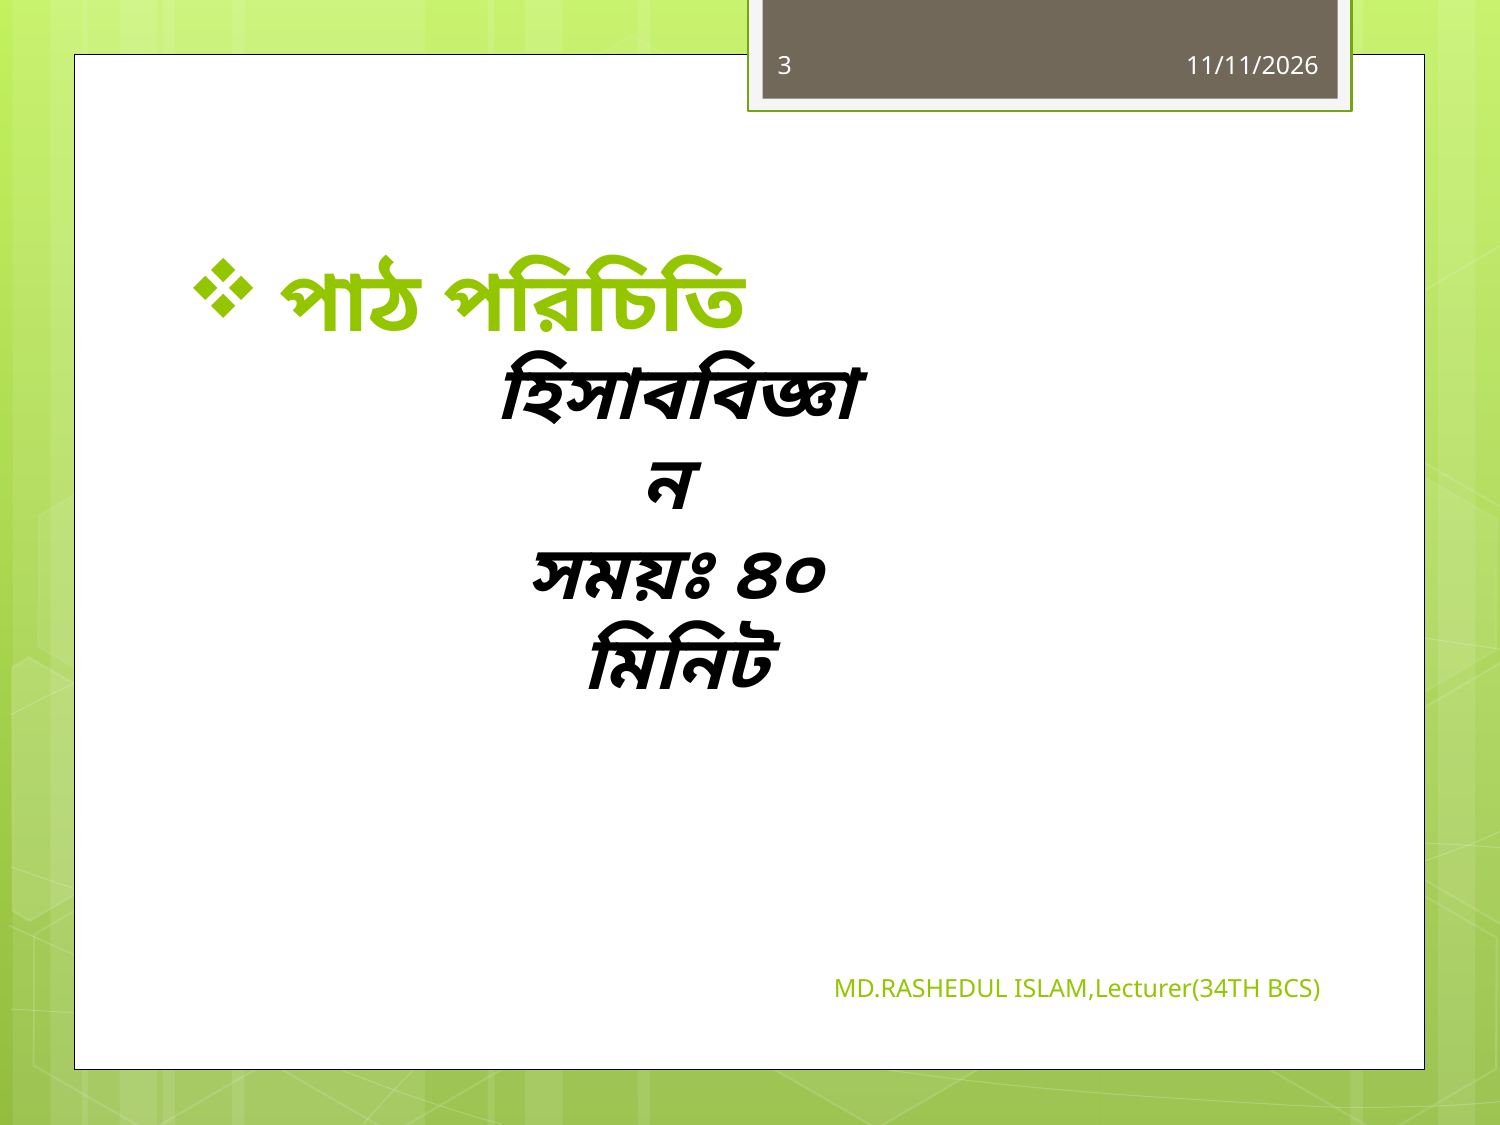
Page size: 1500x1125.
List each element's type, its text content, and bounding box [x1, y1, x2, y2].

slide_number 3 [762, 36, 982, 97]
footer MD.RASHEDUL ISLAM,Lecturer(34TH BCS) [761, 960, 1336, 1020]
title পাঠ পরিচিতি [171, 168, 1324, 357]
text_box হিসাববিজ্ঞান সময়ঃ ৪০ মিনিট [462, 337, 888, 893]
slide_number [983, 36, 1334, 97]
